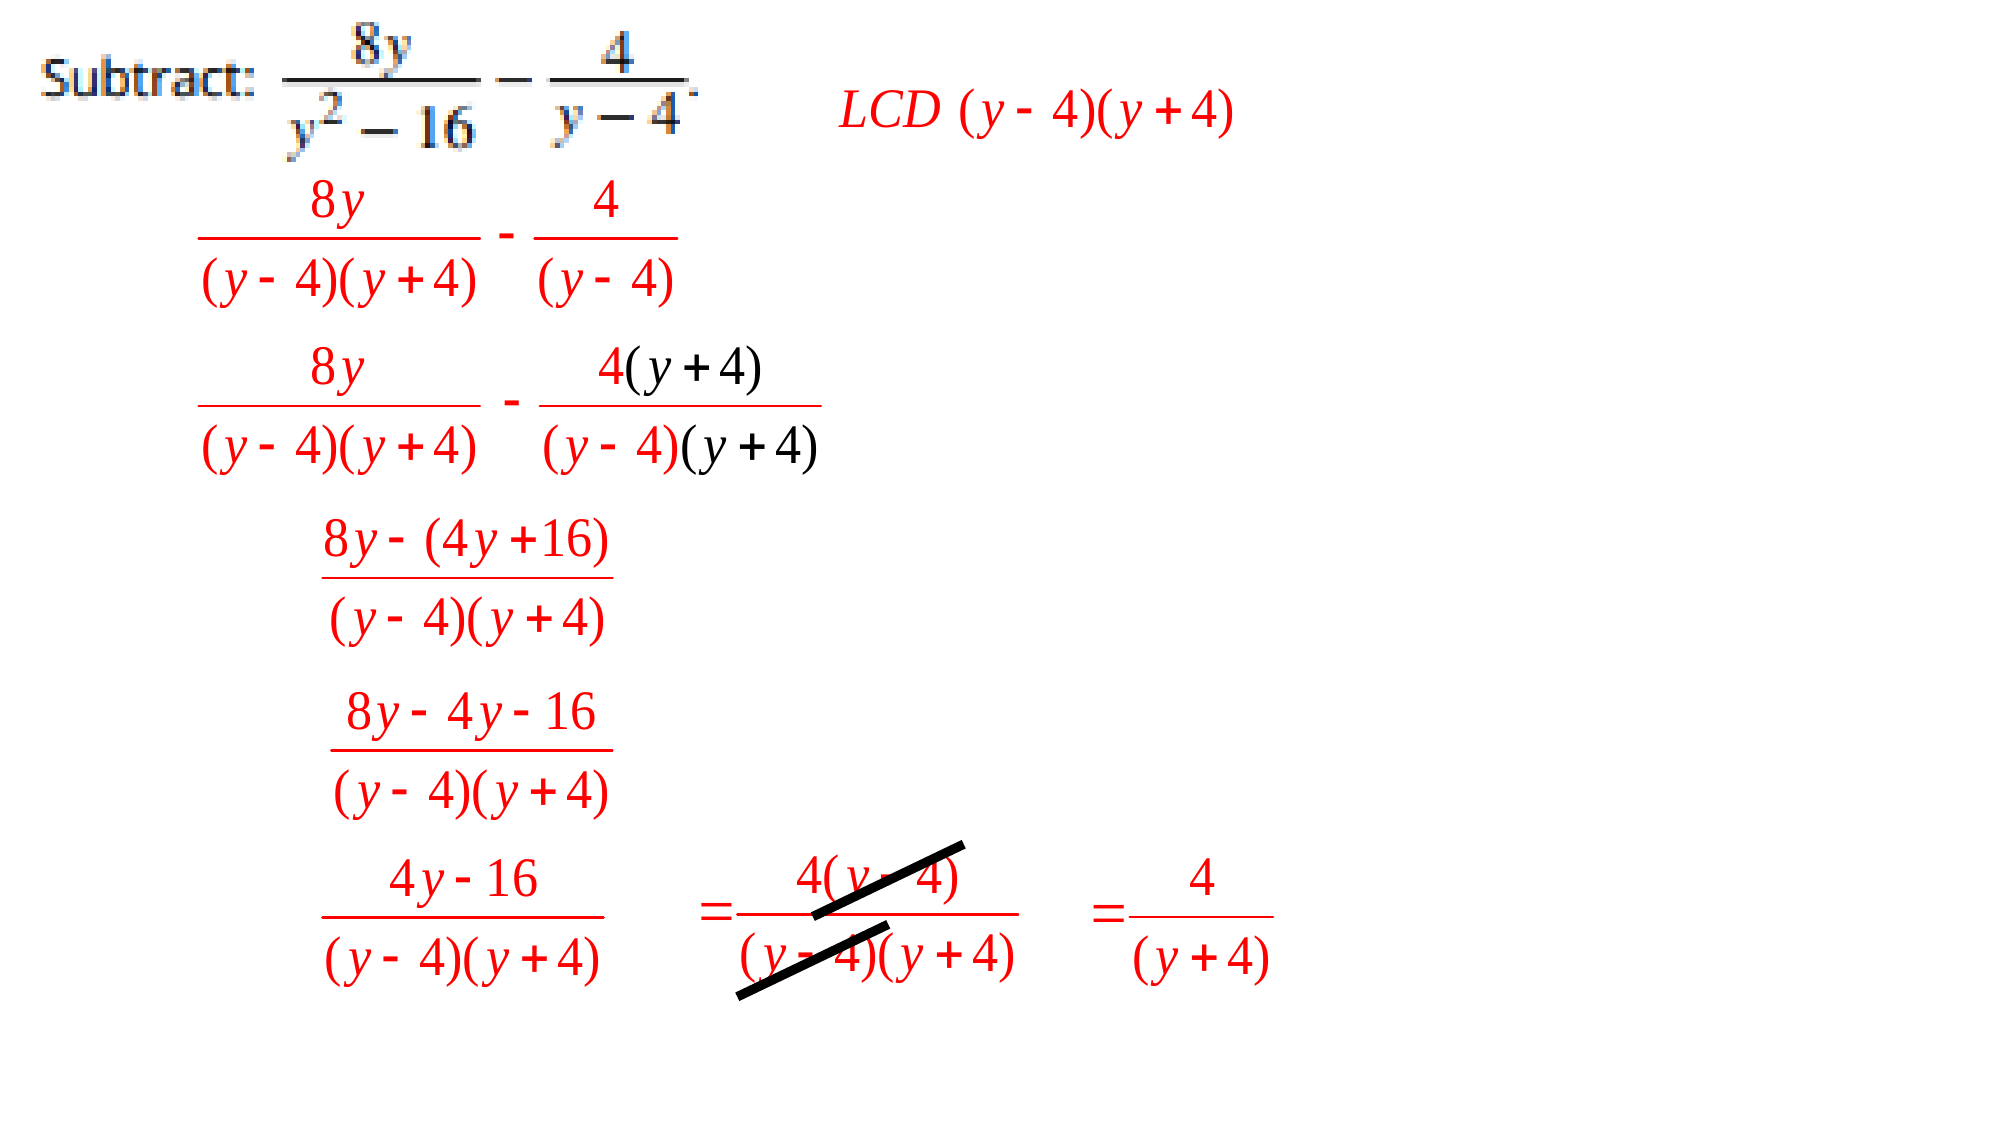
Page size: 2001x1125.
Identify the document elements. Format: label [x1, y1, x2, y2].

text_box [189, 164, 489, 318]
text_box [322, 675, 623, 830]
text_box [1080, 842, 1285, 996]
text_box [737, 924, 889, 997]
text_box [189, 331, 490, 485]
text_box [687, 839, 1031, 994]
text_box [313, 843, 614, 997]
text_box [313, 503, 623, 658]
text_box [829, 76, 1244, 151]
text_box [489, 164, 690, 318]
picture [14, 0, 759, 162]
text_box [812, 844, 964, 917]
text_box [495, 331, 830, 485]
